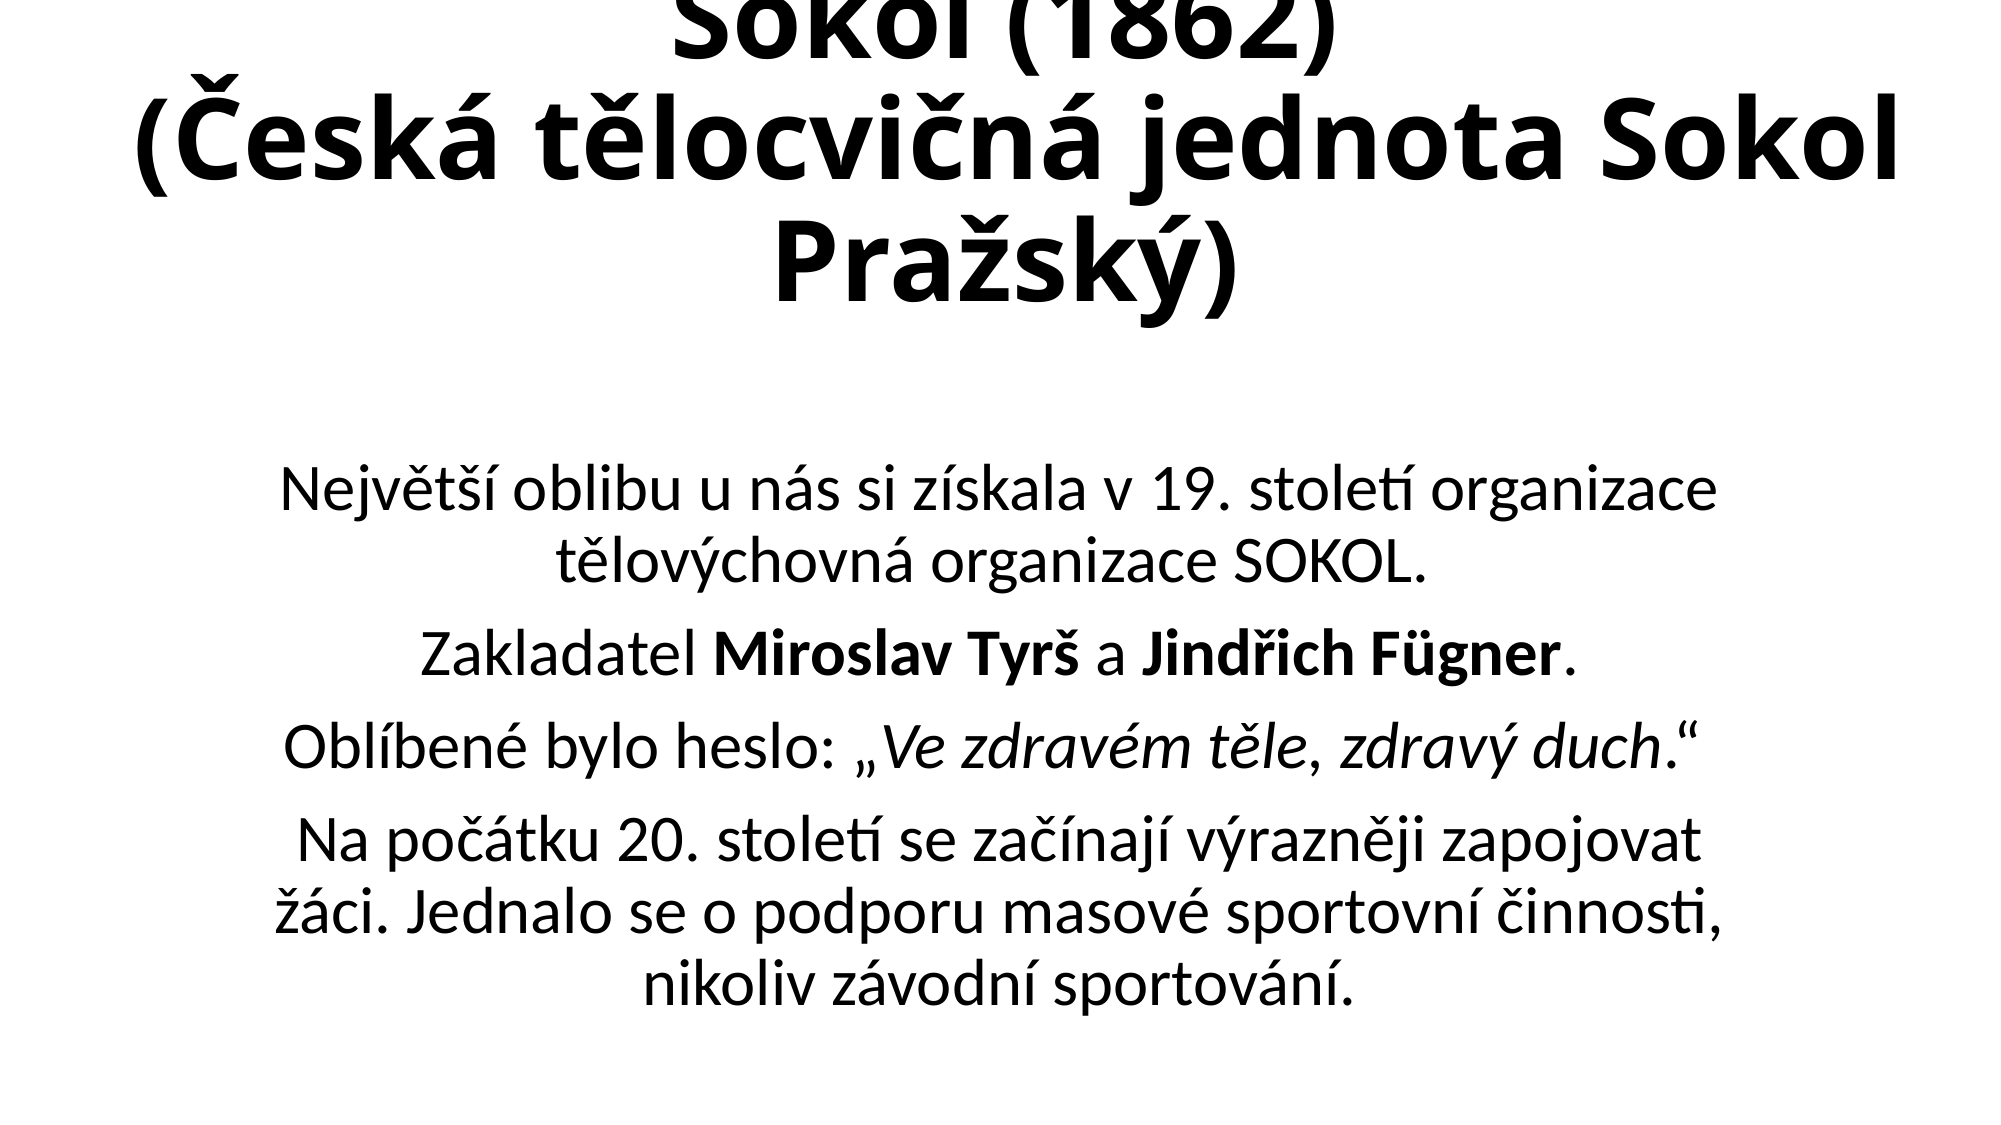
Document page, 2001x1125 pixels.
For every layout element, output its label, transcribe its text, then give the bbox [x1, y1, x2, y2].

title Sokol (1862) (Česká tělocvičná jednota Sokol Pražský) [64, 51, 1946, 333]
subtitle Největší oblibu u nás si získala v 19. století organizace tělovýchovná organizace SOKOL. Zakladatel Miroslav Tyrš a Jindřich Fügner. Oblíbené bylo heslo: „Ve zdravém těle, zdravý duch.“ Na počátku 20. století se začínají výrazněji zapojovat žáci. Jednalo se o podporu masové sportovní činnosti, nikoliv závodní sportování. [249, 445, 1750, 1056]
